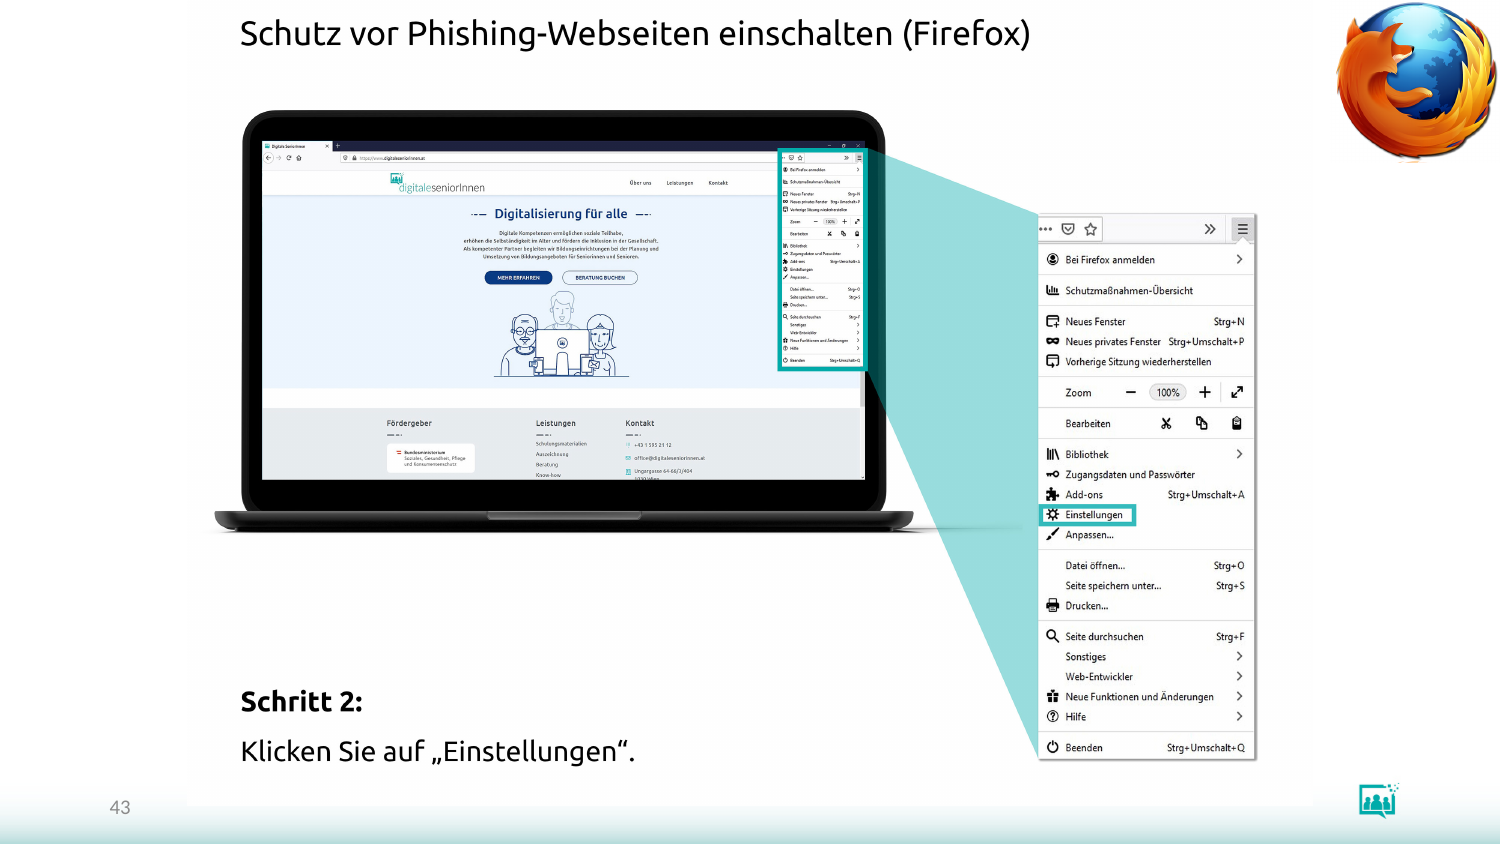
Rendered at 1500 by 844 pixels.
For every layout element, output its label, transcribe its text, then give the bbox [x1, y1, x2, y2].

slide_number 43 [109, 783, 242, 829]
picture [0, 0, 1500, 844]
